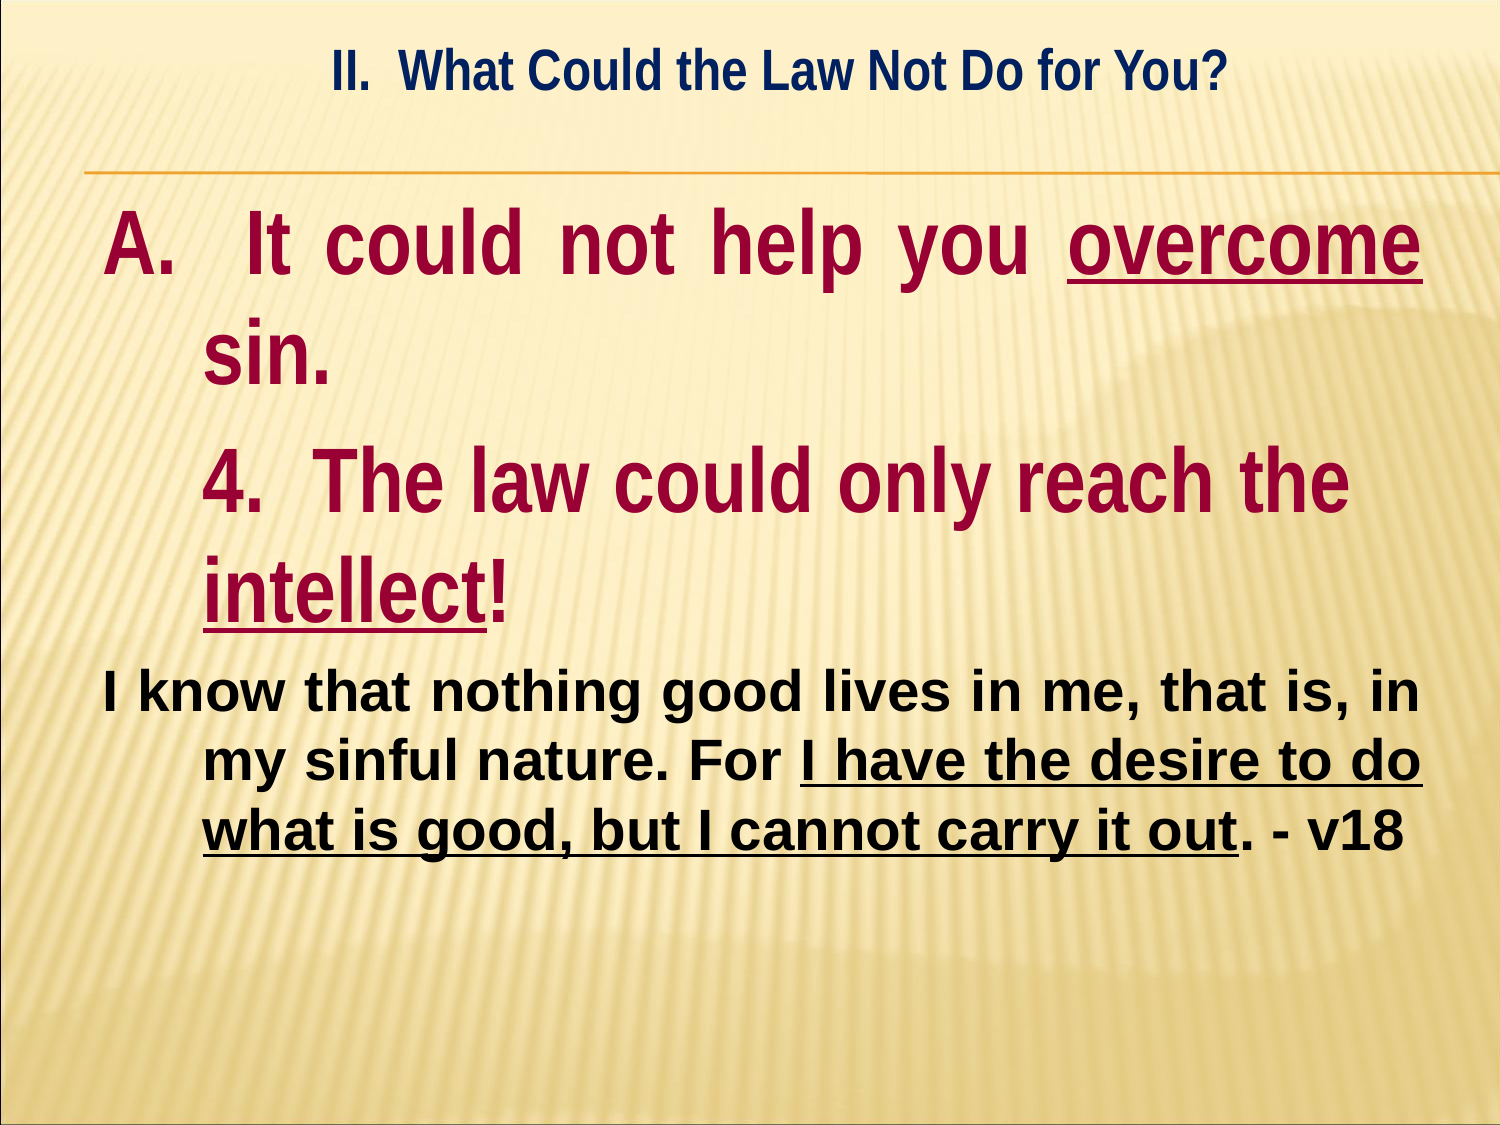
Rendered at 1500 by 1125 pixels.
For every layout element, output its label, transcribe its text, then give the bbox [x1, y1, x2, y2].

list A. It could not help you overcome sin. 4. The law could only reach the intellect! I know that nothing good lives in me, that is, in my sinful nature. For I have the desire to do what is good, but I cannot carry it out. - v18 [87, 174, 1438, 1050]
text_box II. What Could the Law Not Do for You? [137, 24, 1425, 110]
picture [0, 0, 1500, 1125]
